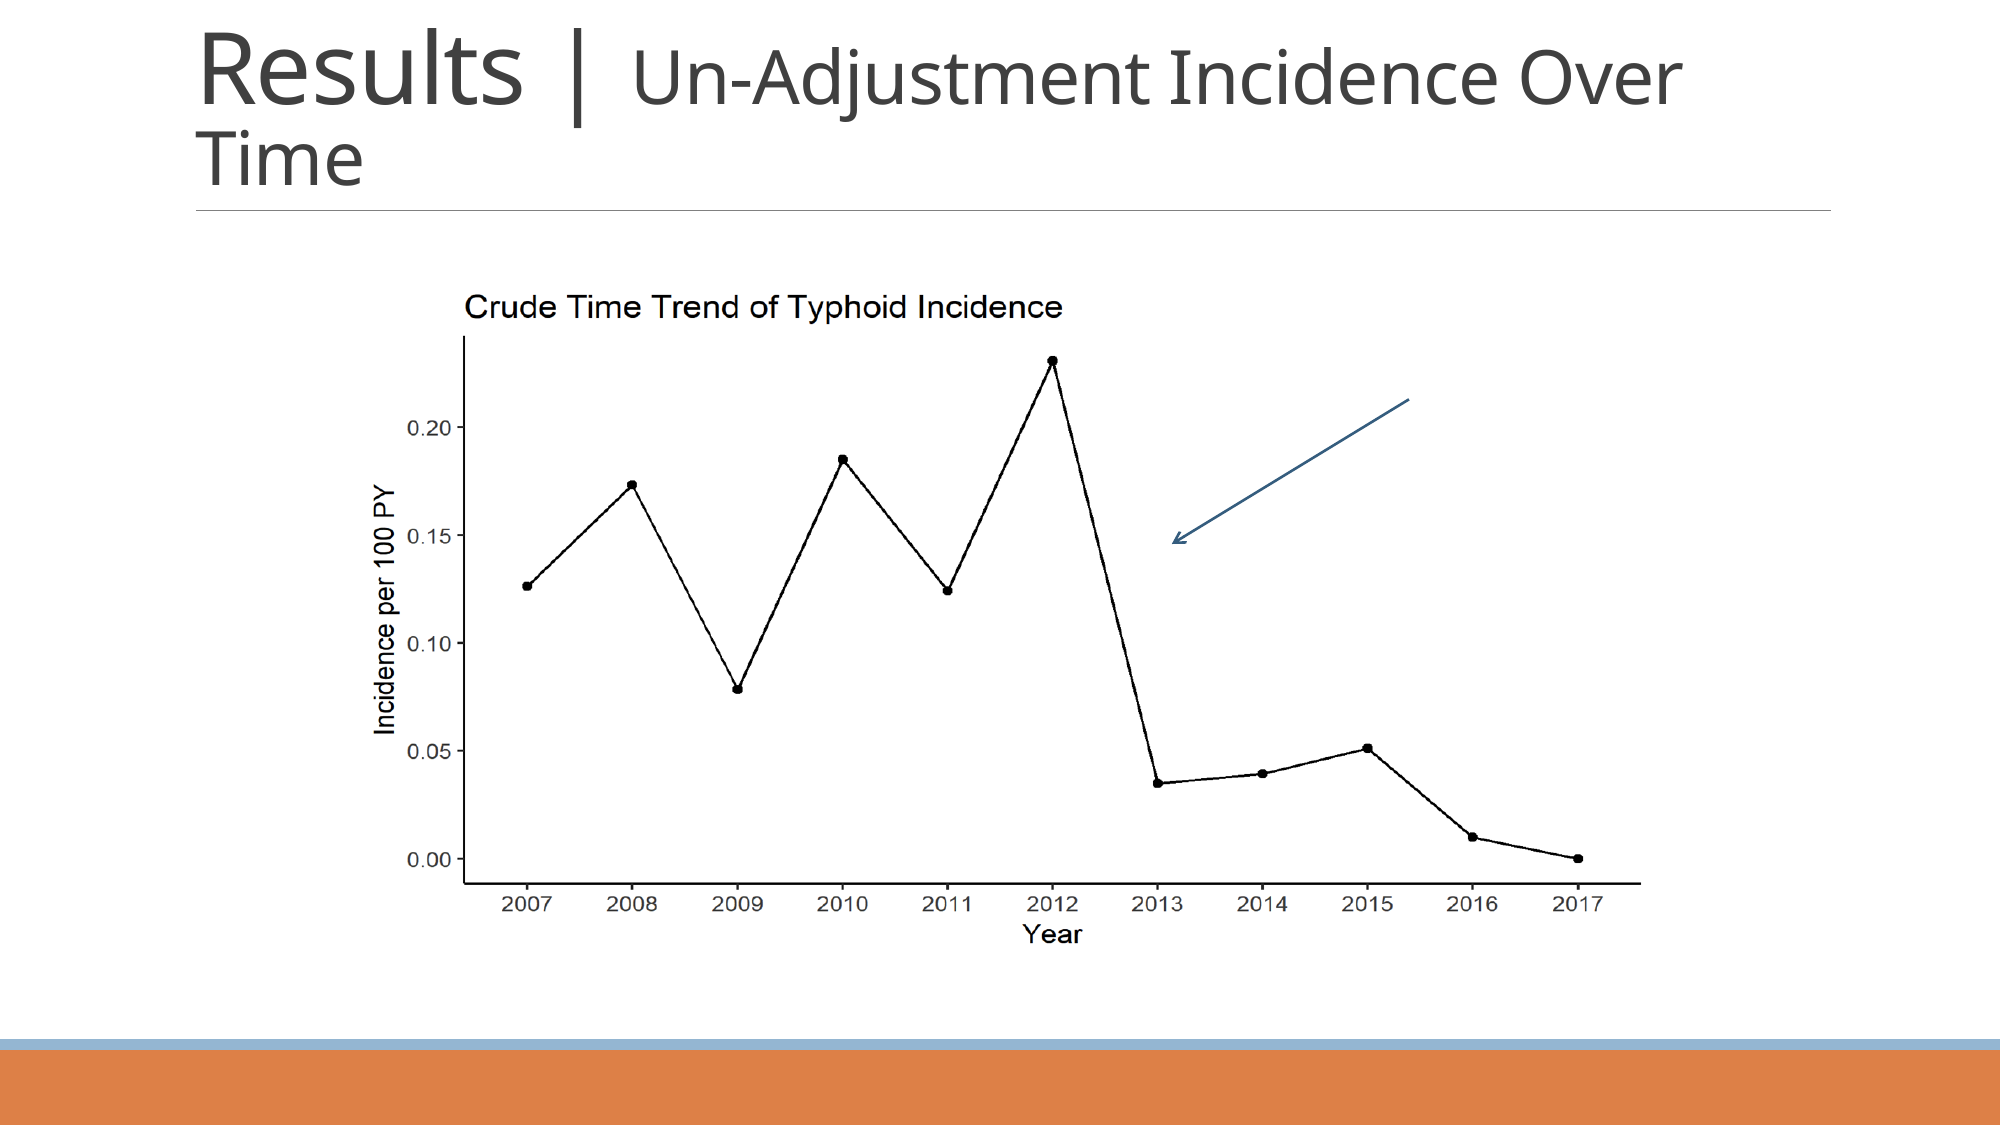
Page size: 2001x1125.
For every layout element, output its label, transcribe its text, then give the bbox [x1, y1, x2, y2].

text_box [1171, 398, 1410, 545]
title Results | Un-Adjustment Incidence Over Time [180, 47, 1830, 209]
picture [358, 281, 1656, 961]
